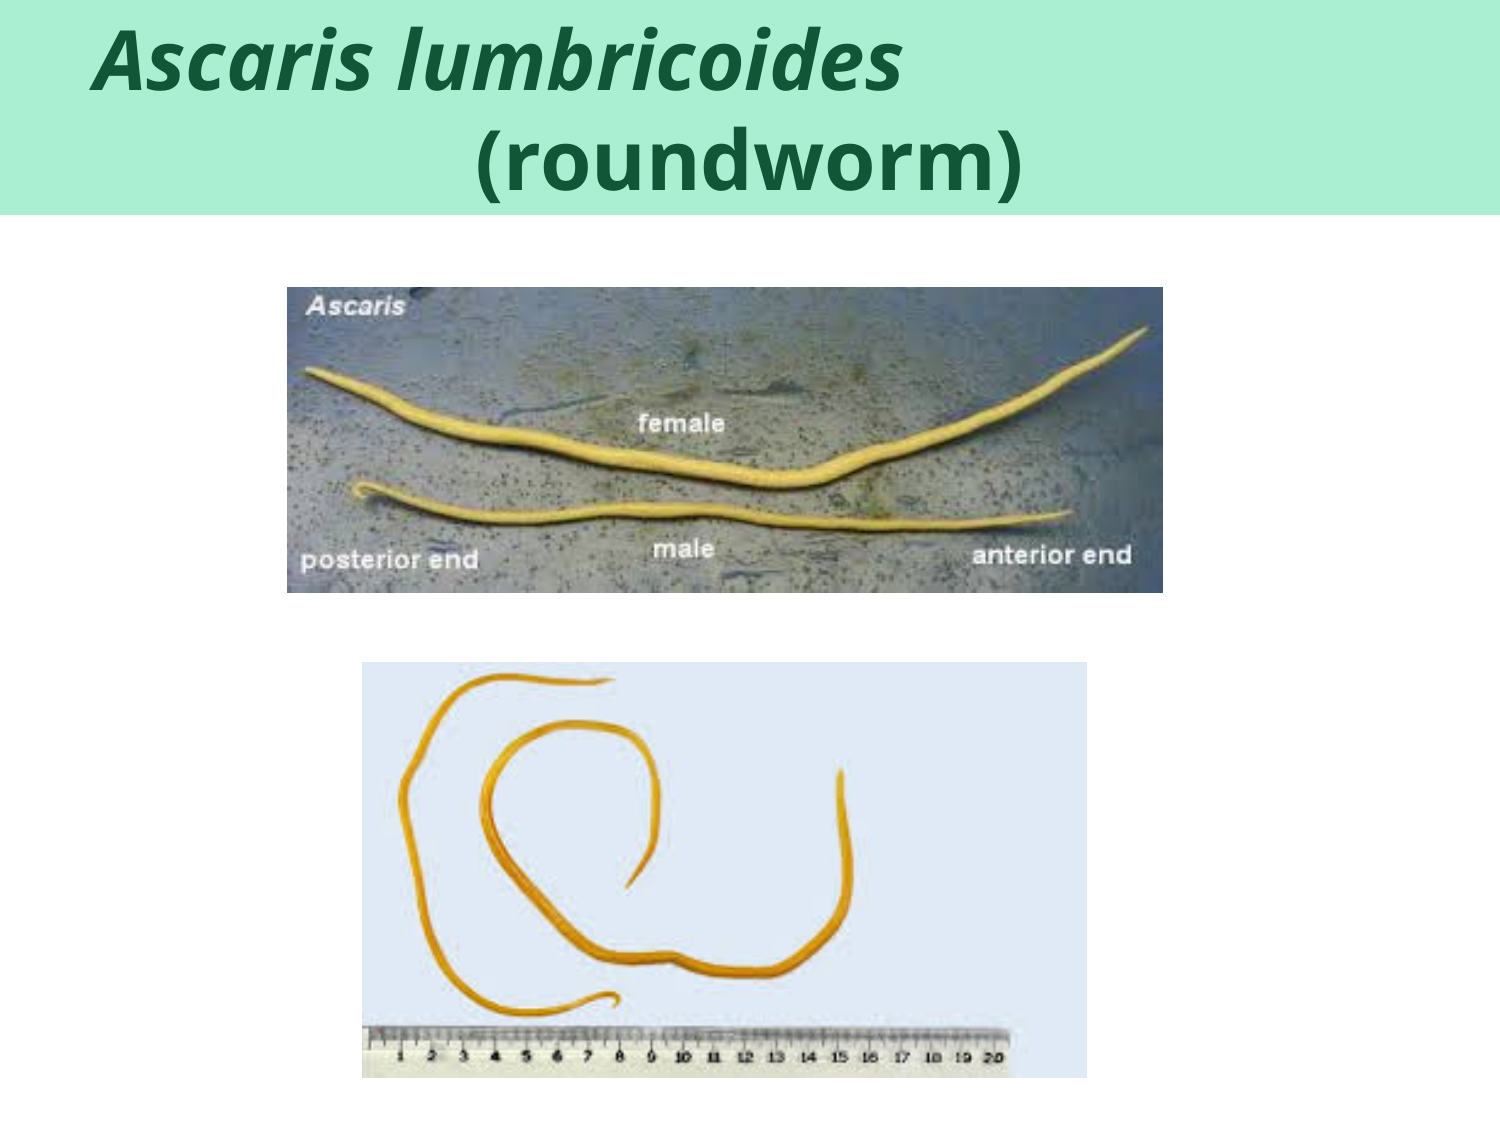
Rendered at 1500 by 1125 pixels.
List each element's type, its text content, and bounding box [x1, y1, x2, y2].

text_box Ascaris lumbricoides (roundworm) [0, 0, 1500, 215]
picture [287, 287, 1163, 593]
picture [362, 662, 1087, 1079]
